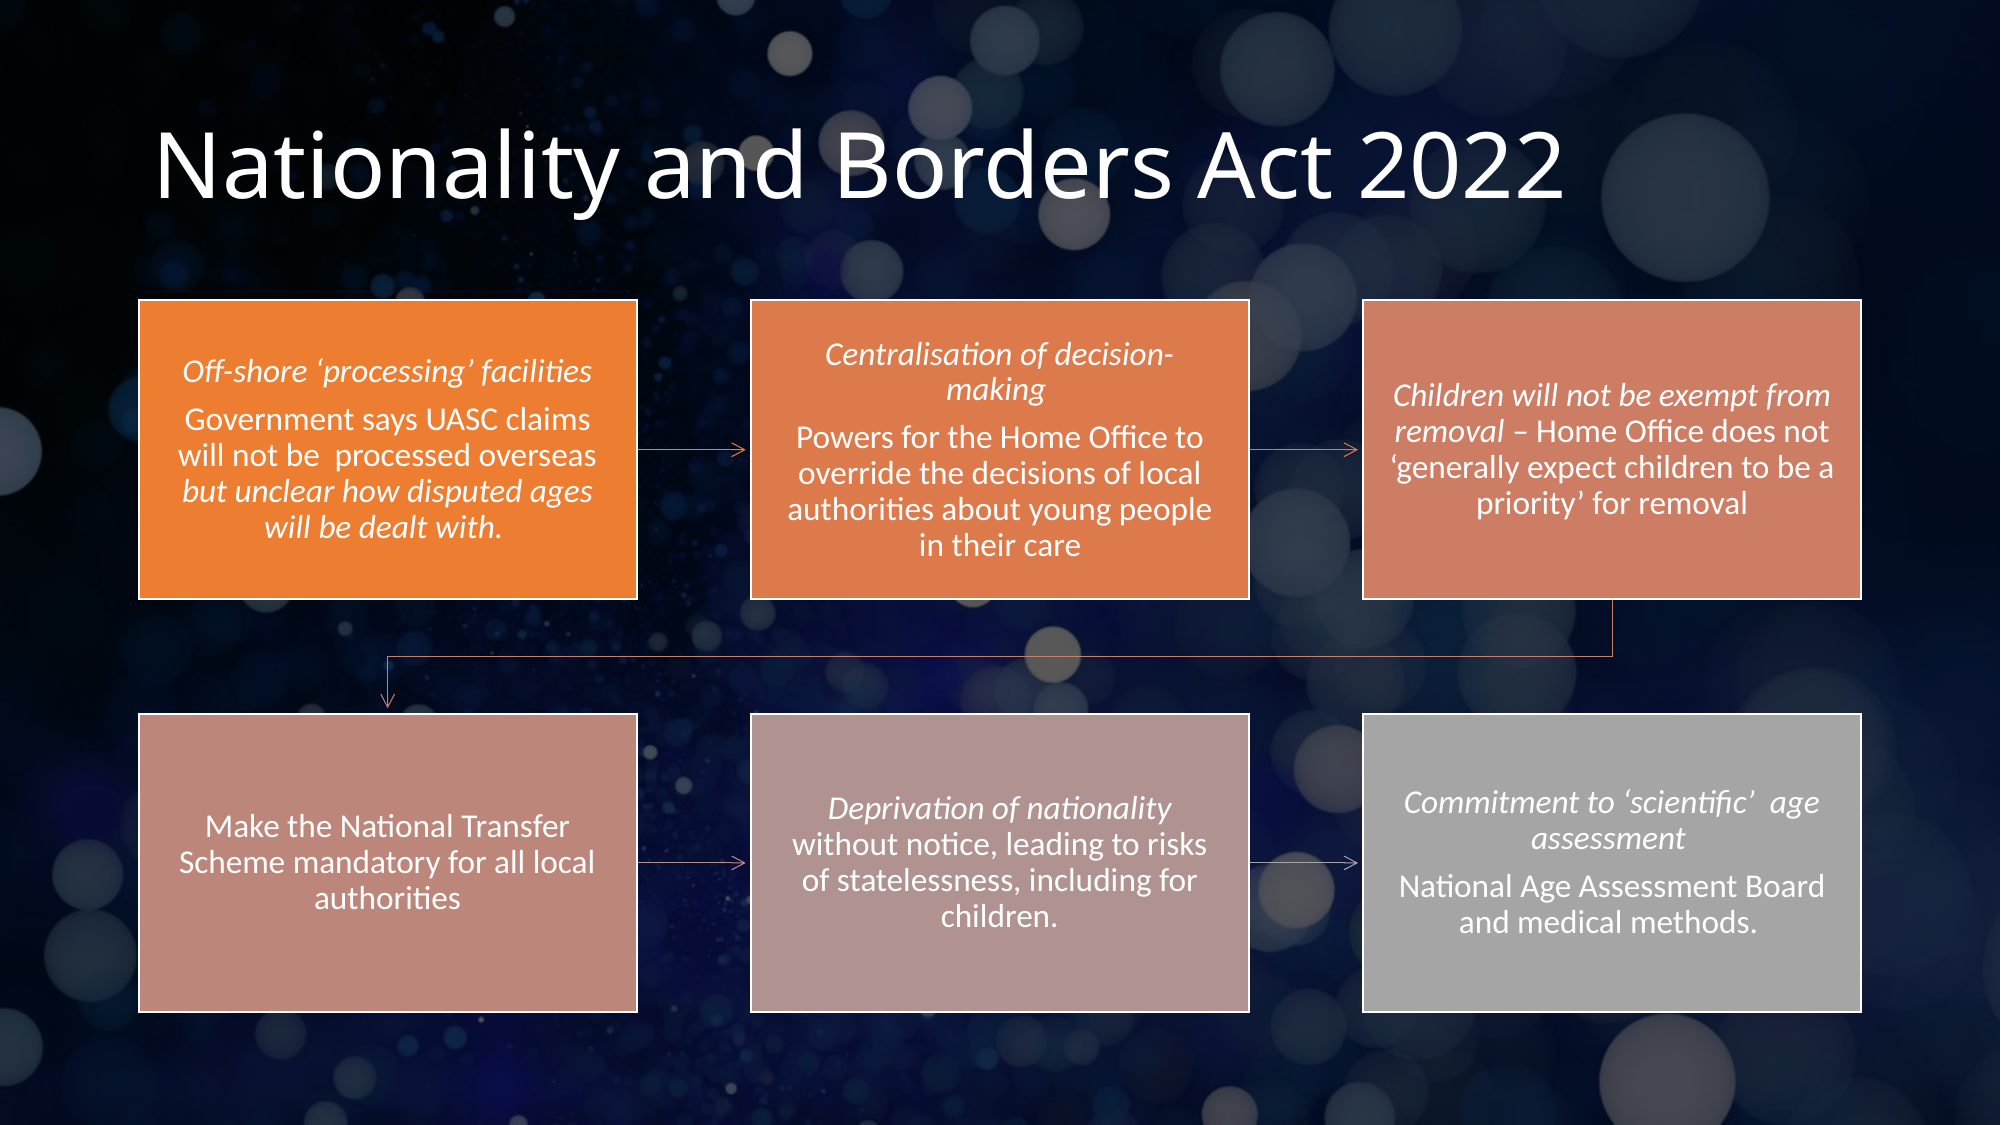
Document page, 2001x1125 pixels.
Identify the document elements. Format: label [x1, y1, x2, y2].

list [137, 299, 1863, 1014]
picture [0, 0, 2000, 1125]
